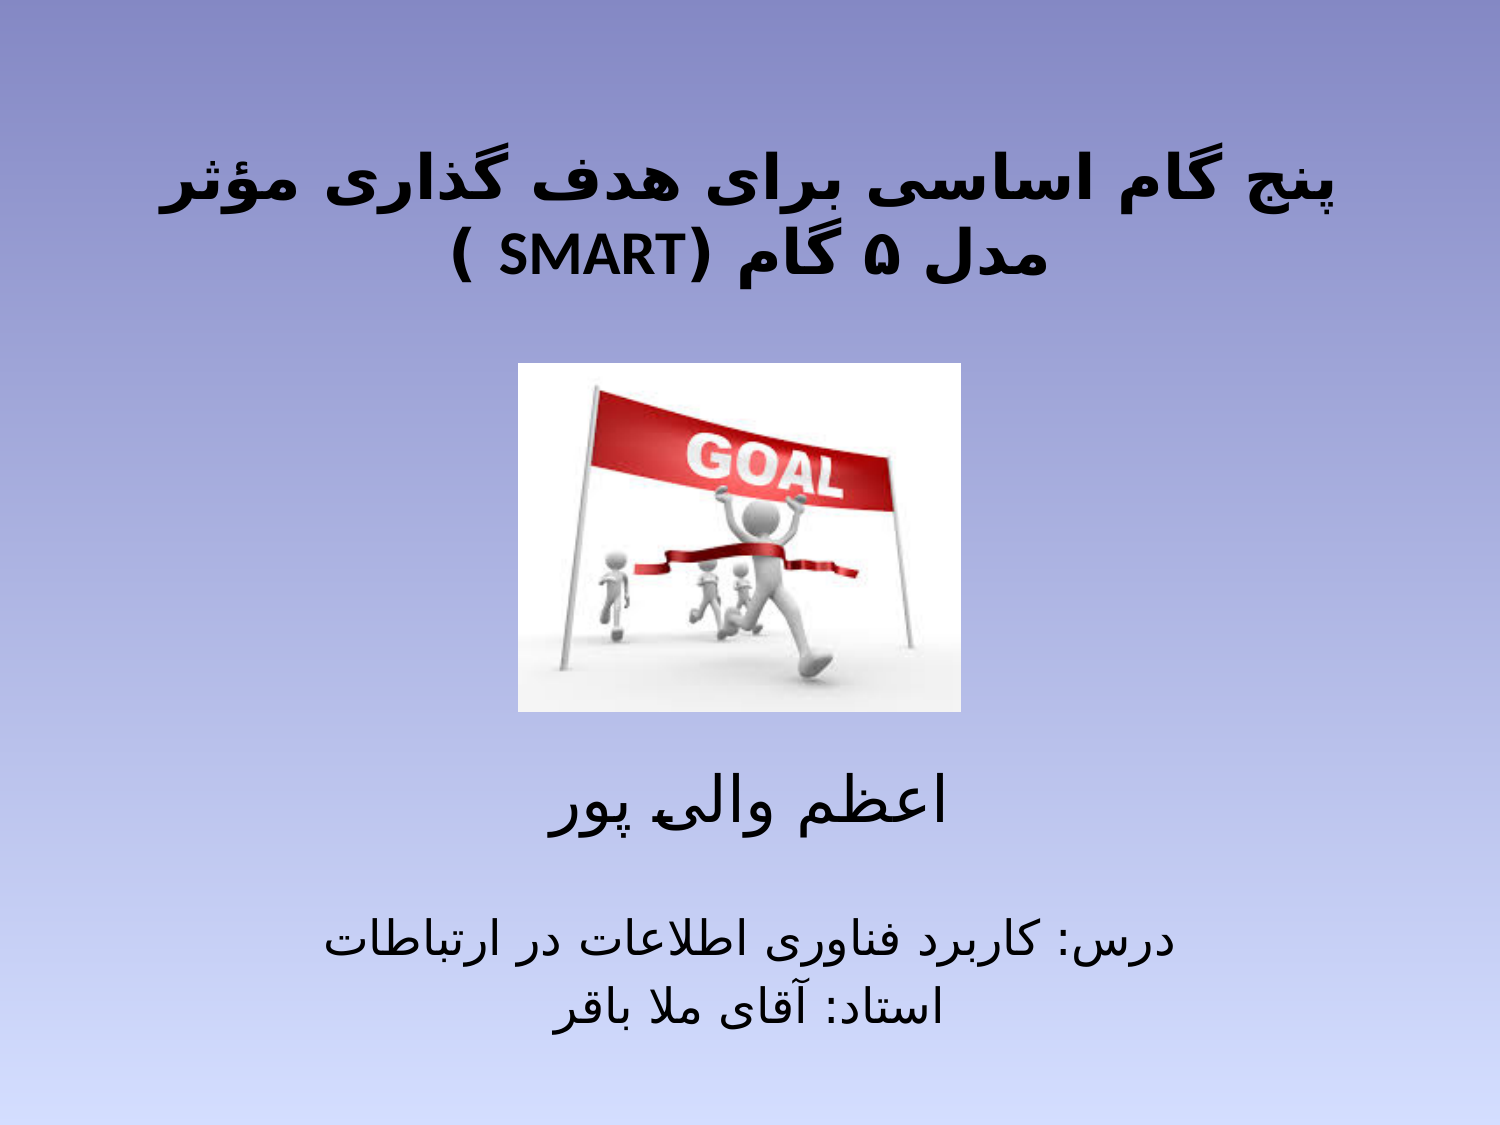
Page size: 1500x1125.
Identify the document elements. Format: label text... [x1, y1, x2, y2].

picture [518, 362, 962, 712]
title پنج گام اساسی برای هدف گذاری مؤثر مدل ۵ گام (SMART ) [112, 128, 1388, 370]
subtitle اعظم والی پور درس: کاربرد فناوری اطلاعات در ارتباطات استاد: آقای ملا باقر [225, 750, 1275, 1043]
